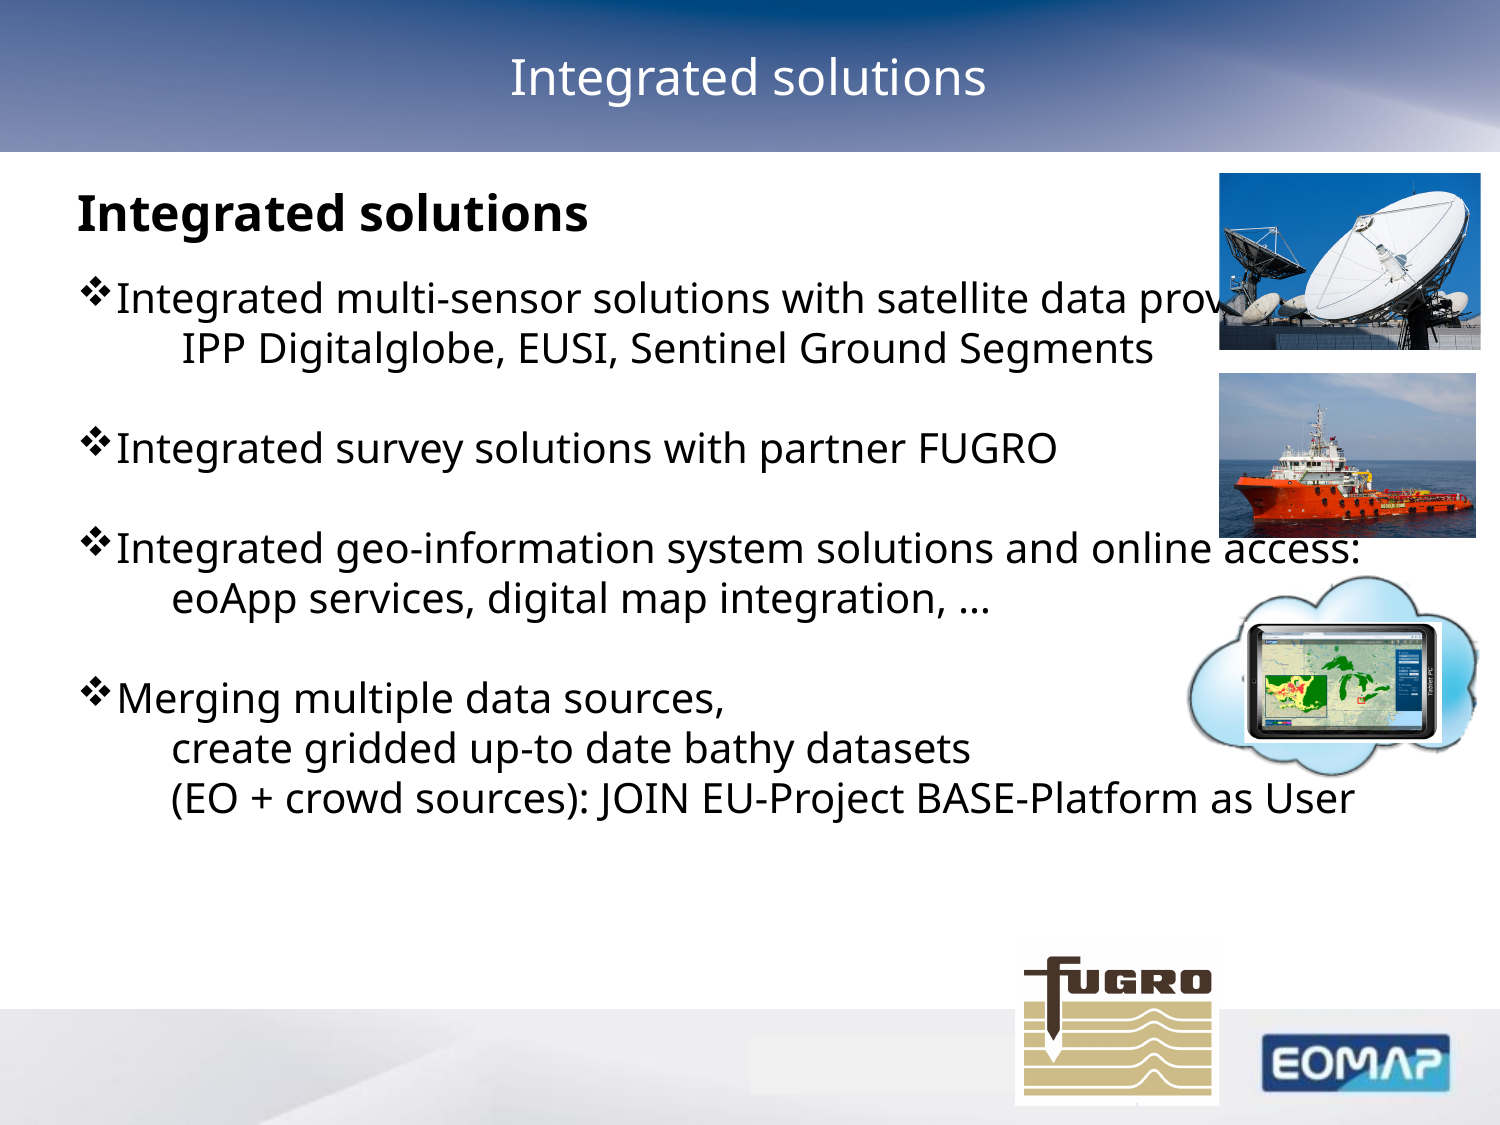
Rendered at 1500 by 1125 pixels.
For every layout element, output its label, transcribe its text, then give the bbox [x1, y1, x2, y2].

picture [1219, 172, 1481, 351]
picture [1185, 574, 1481, 779]
picture [0, 937, 1500, 1125]
text_box Integrated solutions [15, 37, 1483, 185]
picture [1219, 373, 1477, 538]
picture [0, 0, 1500, 152]
text_box Integrated solutions Integrated multi-sensor solutions with satellite data providers, IPP Digitalglobe, EUSI, Sentinel Ground Segments Integrated survey solutions with partner FUGRO Integrated geo-information system solutions and online access: eoApp services, digital map integration, … Merging multiple data sources, create gridded up-to date bathy datasets (EO + crowd sources): JOIN EU-Project BASE-Platform as User [66, 160, 1483, 827]
